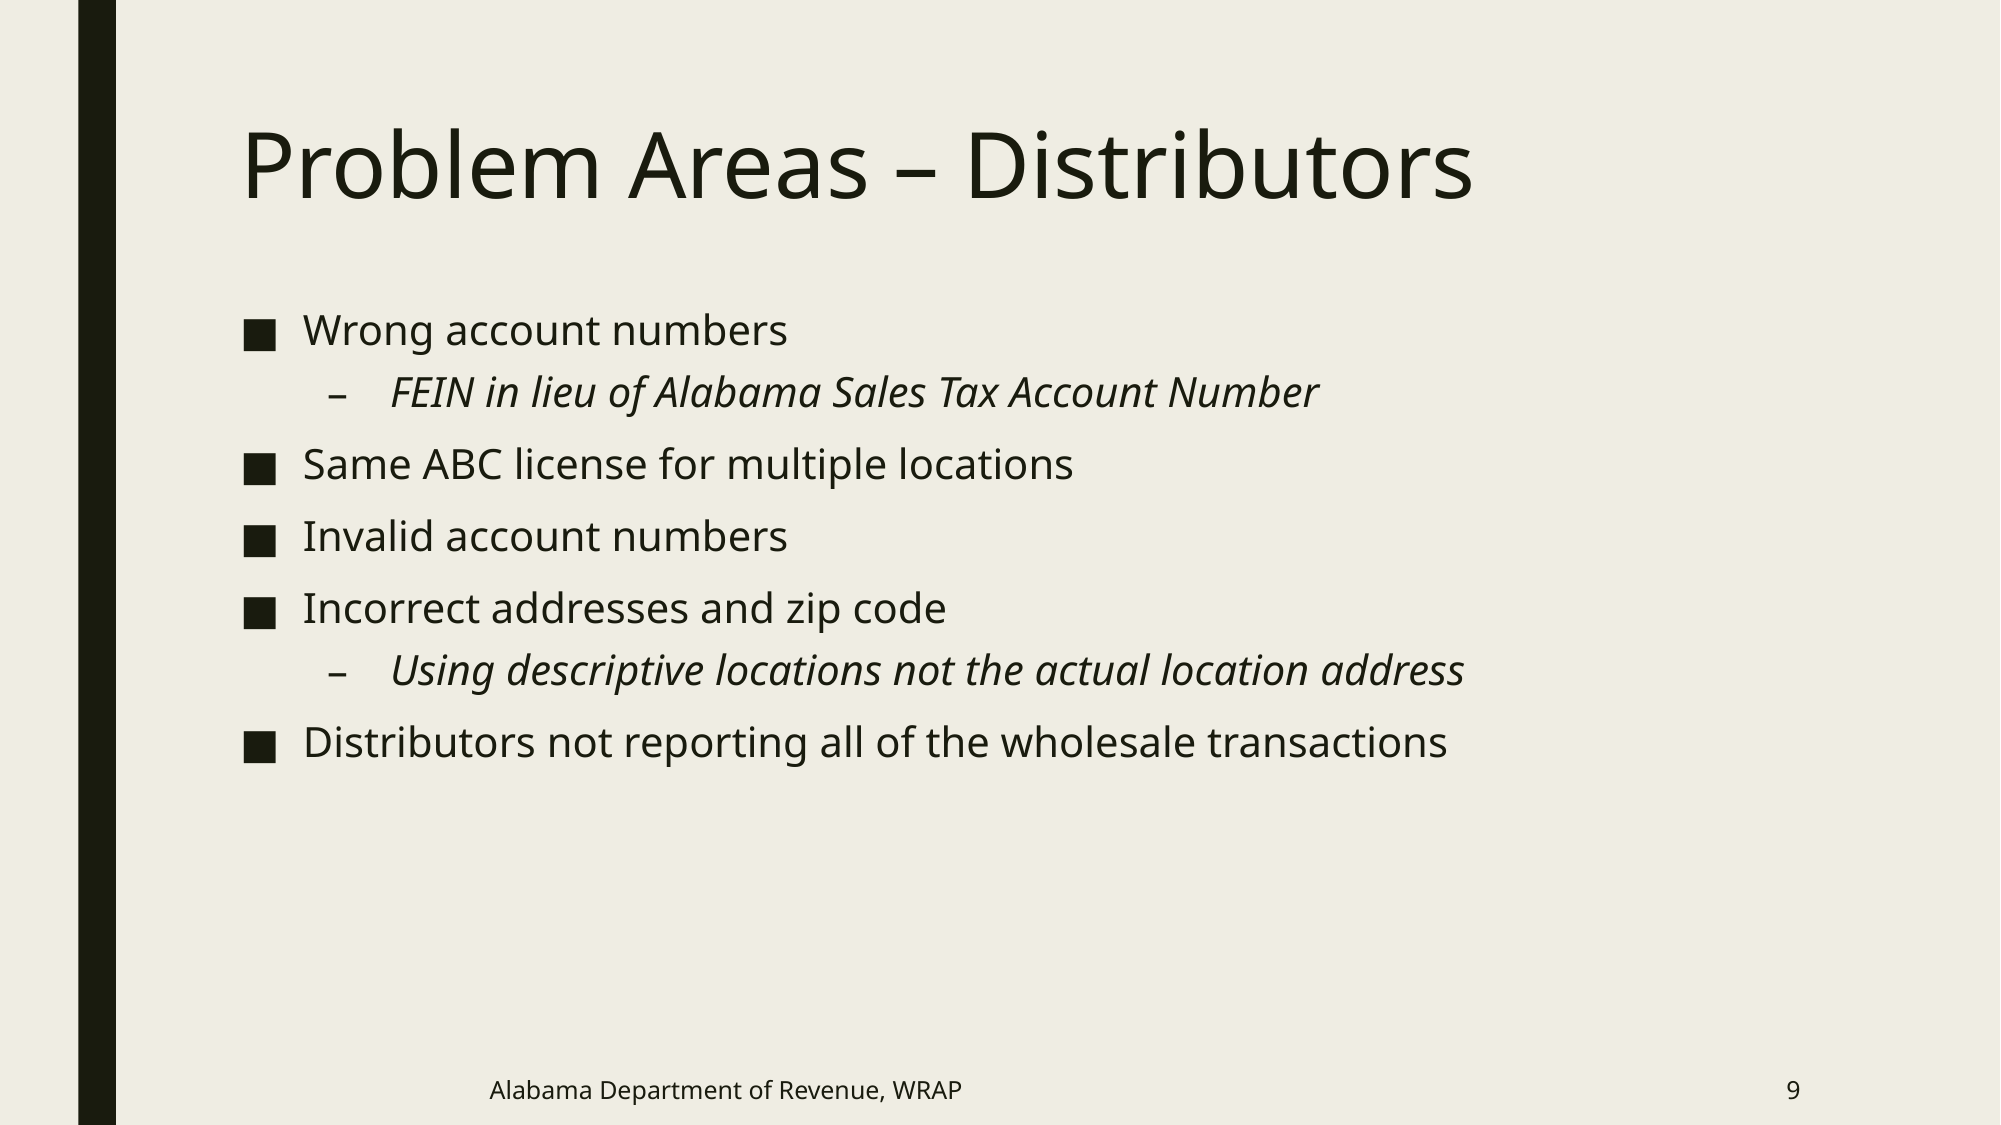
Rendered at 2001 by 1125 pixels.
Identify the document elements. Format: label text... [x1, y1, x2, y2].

slide_number 9 [1553, 1058, 1816, 1125]
footer Alabama Department of Revenue, WRAP [474, 1058, 1505, 1125]
list Wrong account numbers FEIN in lieu of Alabama Sales Tax Account Number Same ABC license for multiple locations Invalid account numbers Incorrect addresses and zip code Using descriptive locations not the actual location address Distributors not reporting all of the wholesale transactions [225, 300, 1800, 1037]
title Problem Areas – Distributors [225, 112, 1800, 300]
